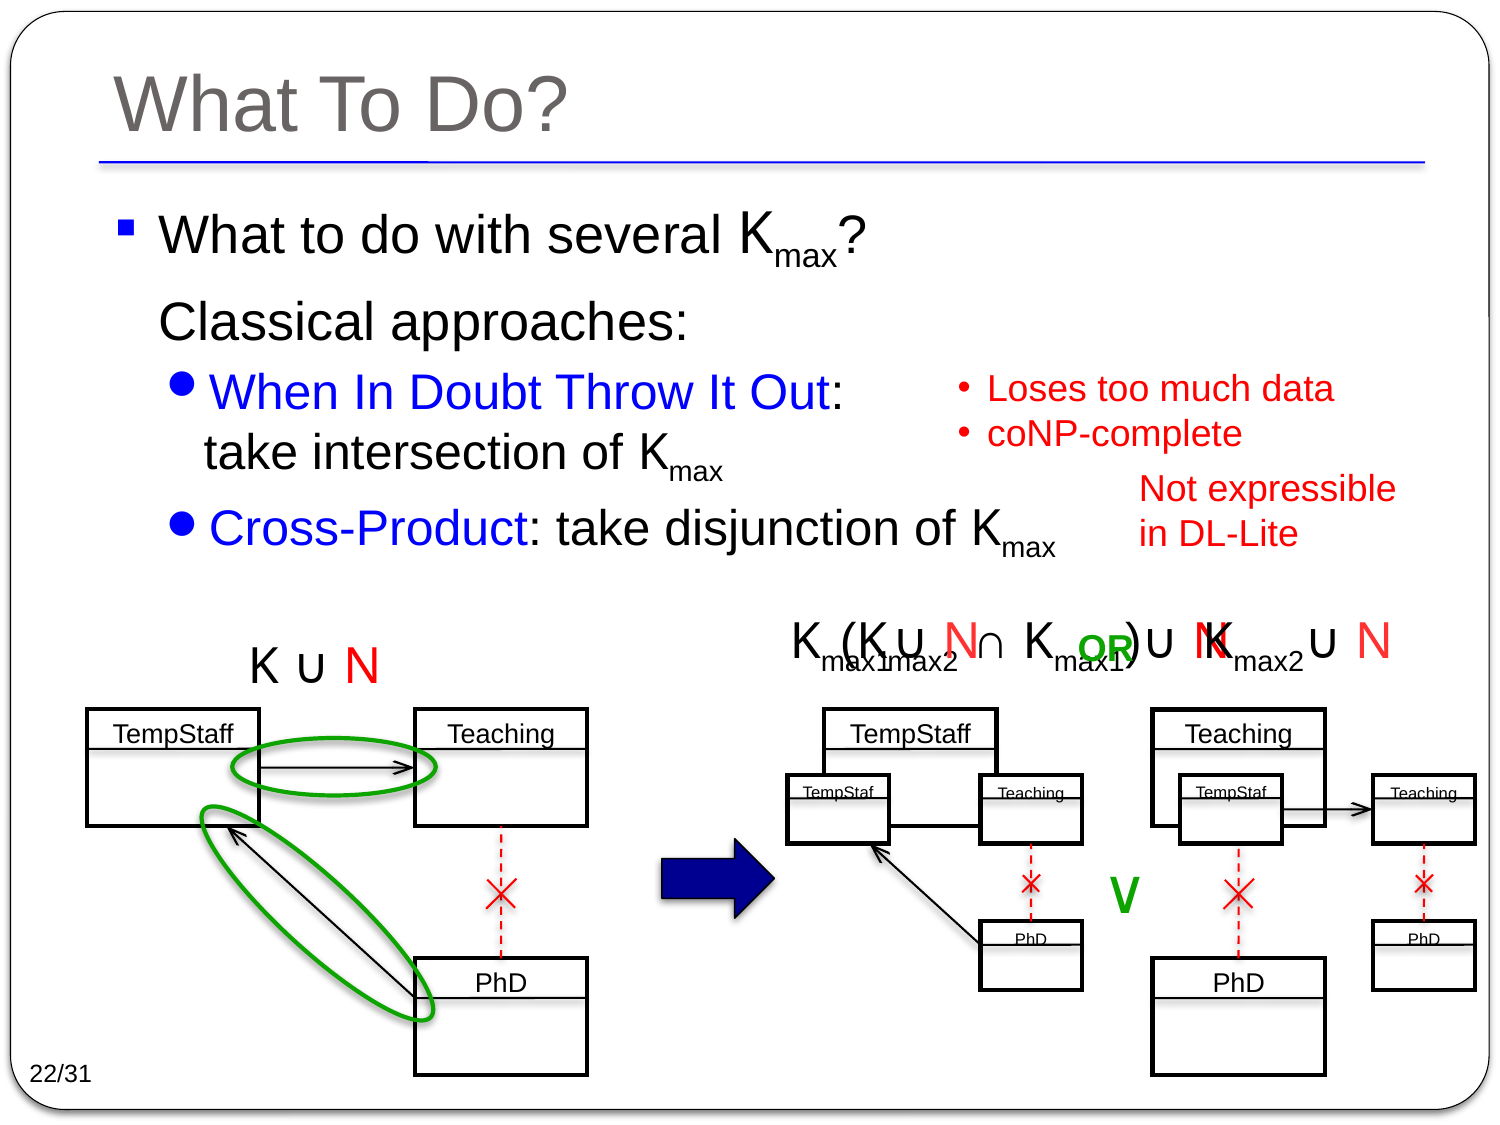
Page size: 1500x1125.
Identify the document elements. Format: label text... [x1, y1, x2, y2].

text_box [661, 837, 775, 919]
text_box Kmax1∪ N [774, 601, 1038, 745]
text_box Loses too much data coNP-complete [942, 356, 1350, 462]
text_box (Kmax2 ∩ Kmax1)∪ N [1038, 601, 1187, 707]
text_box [787, 774, 1083, 991]
text_box Kmax2∪ N [1187, 601, 1468, 745]
text_box OR [1062, 616, 1150, 677]
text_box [824, 709, 1326, 1076]
title What To Do? [98, 45, 1425, 163]
text_box Not expressible in DL-Lite [1124, 456, 1422, 562]
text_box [1180, 774, 1476, 991]
list What to do with several Kmax? Classical approaches: When In Doubt Throw It Out: take intersection of Kmax Cross-Product: take disjunction of Kmax [98, 187, 1463, 588]
text_box K ∪ N [178, 625, 451, 707]
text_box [86, 709, 589, 1076]
text_box 22/31 [7, 1050, 108, 1095]
